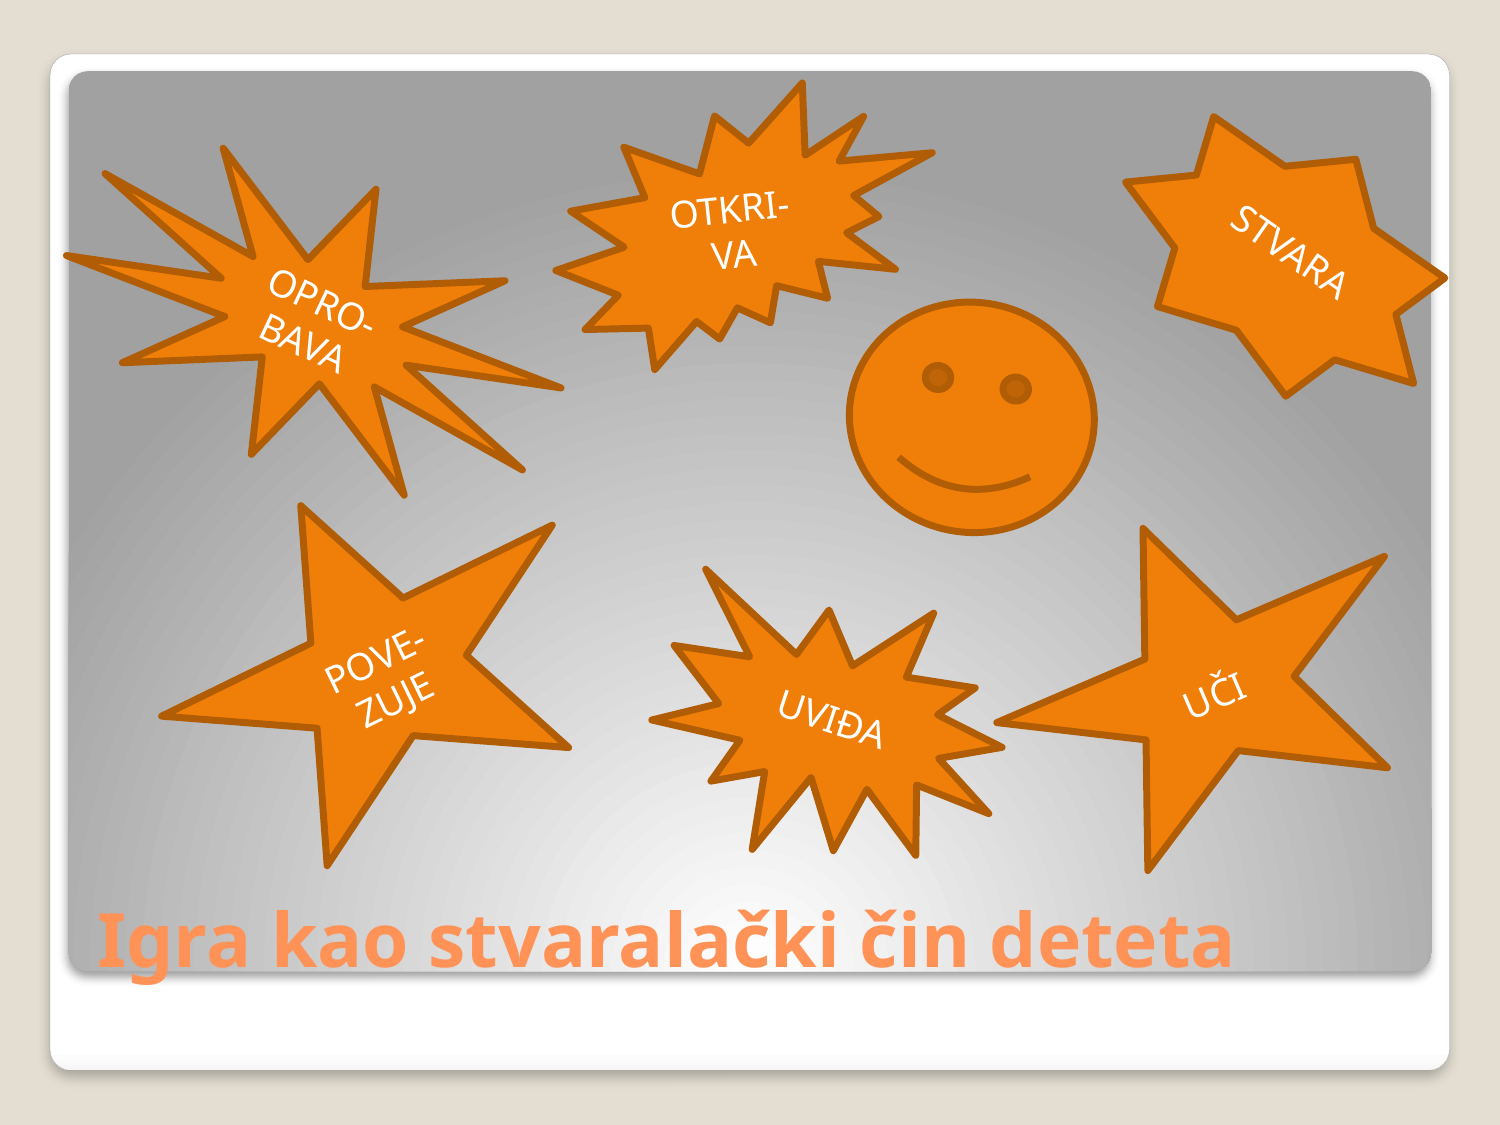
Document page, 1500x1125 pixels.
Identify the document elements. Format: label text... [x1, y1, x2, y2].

text_box STVARA [1122, 113, 1449, 400]
text_box POVE-ZUJE [158, 502, 573, 870]
title Igra kao stvaralački čin deteta [82, 817, 1425, 990]
text_box UVIĐA [648, 565, 1006, 859]
text_box UČI [993, 524, 1391, 874]
text_box OPRO-BAVA [63, 144, 565, 499]
text_box [845, 298, 1098, 537]
text_box OTKRI-VA [552, 79, 936, 373]
